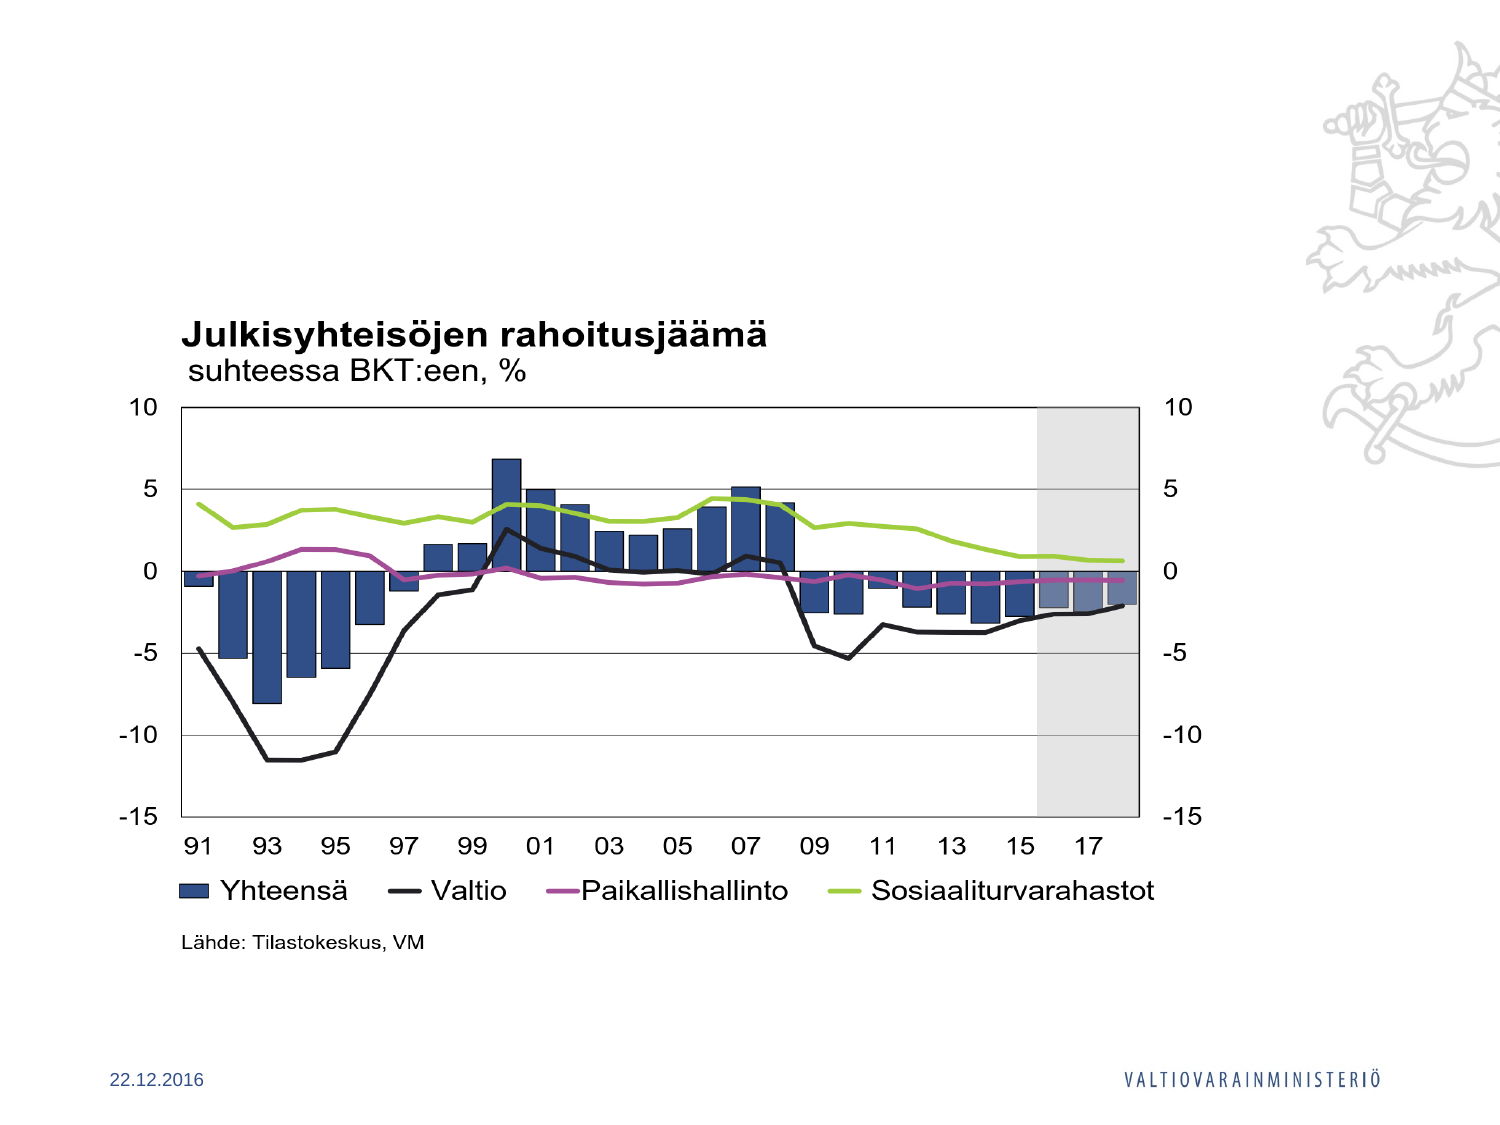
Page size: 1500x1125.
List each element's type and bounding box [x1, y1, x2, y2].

slide_number [94, 1055, 255, 1103]
picture [29, 0, 1500, 1047]
picture [1078, 1063, 1425, 1092]
